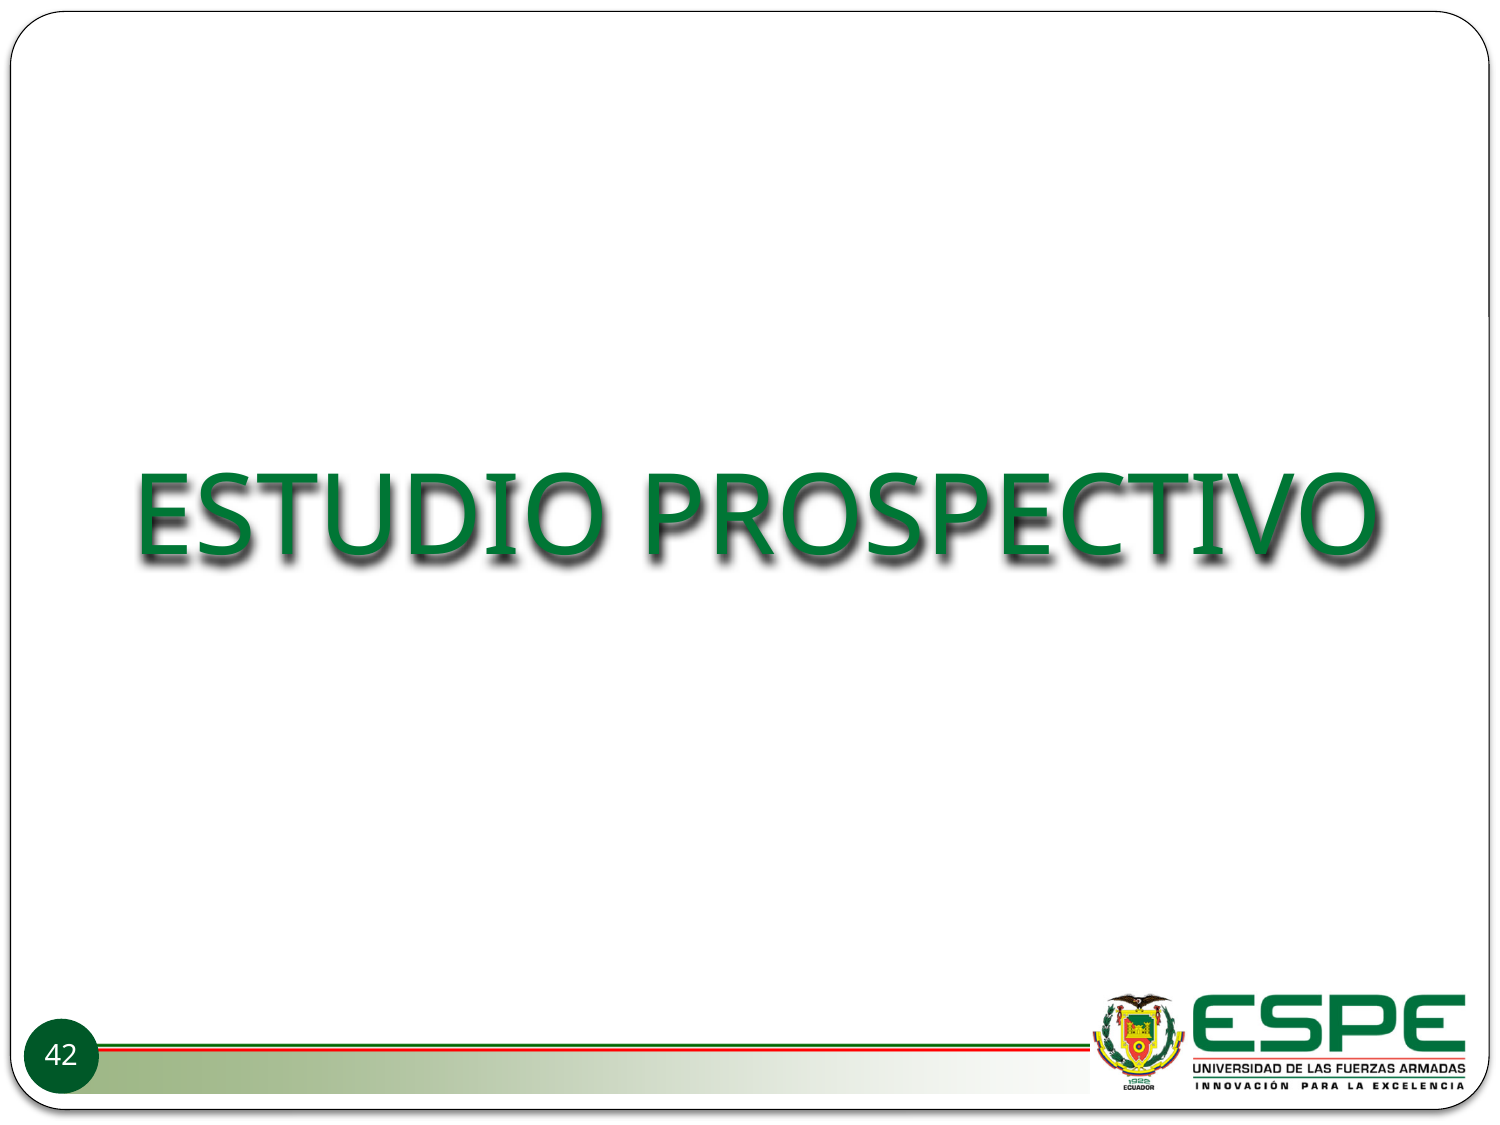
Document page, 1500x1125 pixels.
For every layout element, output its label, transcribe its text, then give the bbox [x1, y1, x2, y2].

text_box ESTUDIO PROSPECTIVO [55, 434, 1459, 585]
slide_number 42 [23, 1018, 58, 1094]
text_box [64, 990, 1471, 1095]
